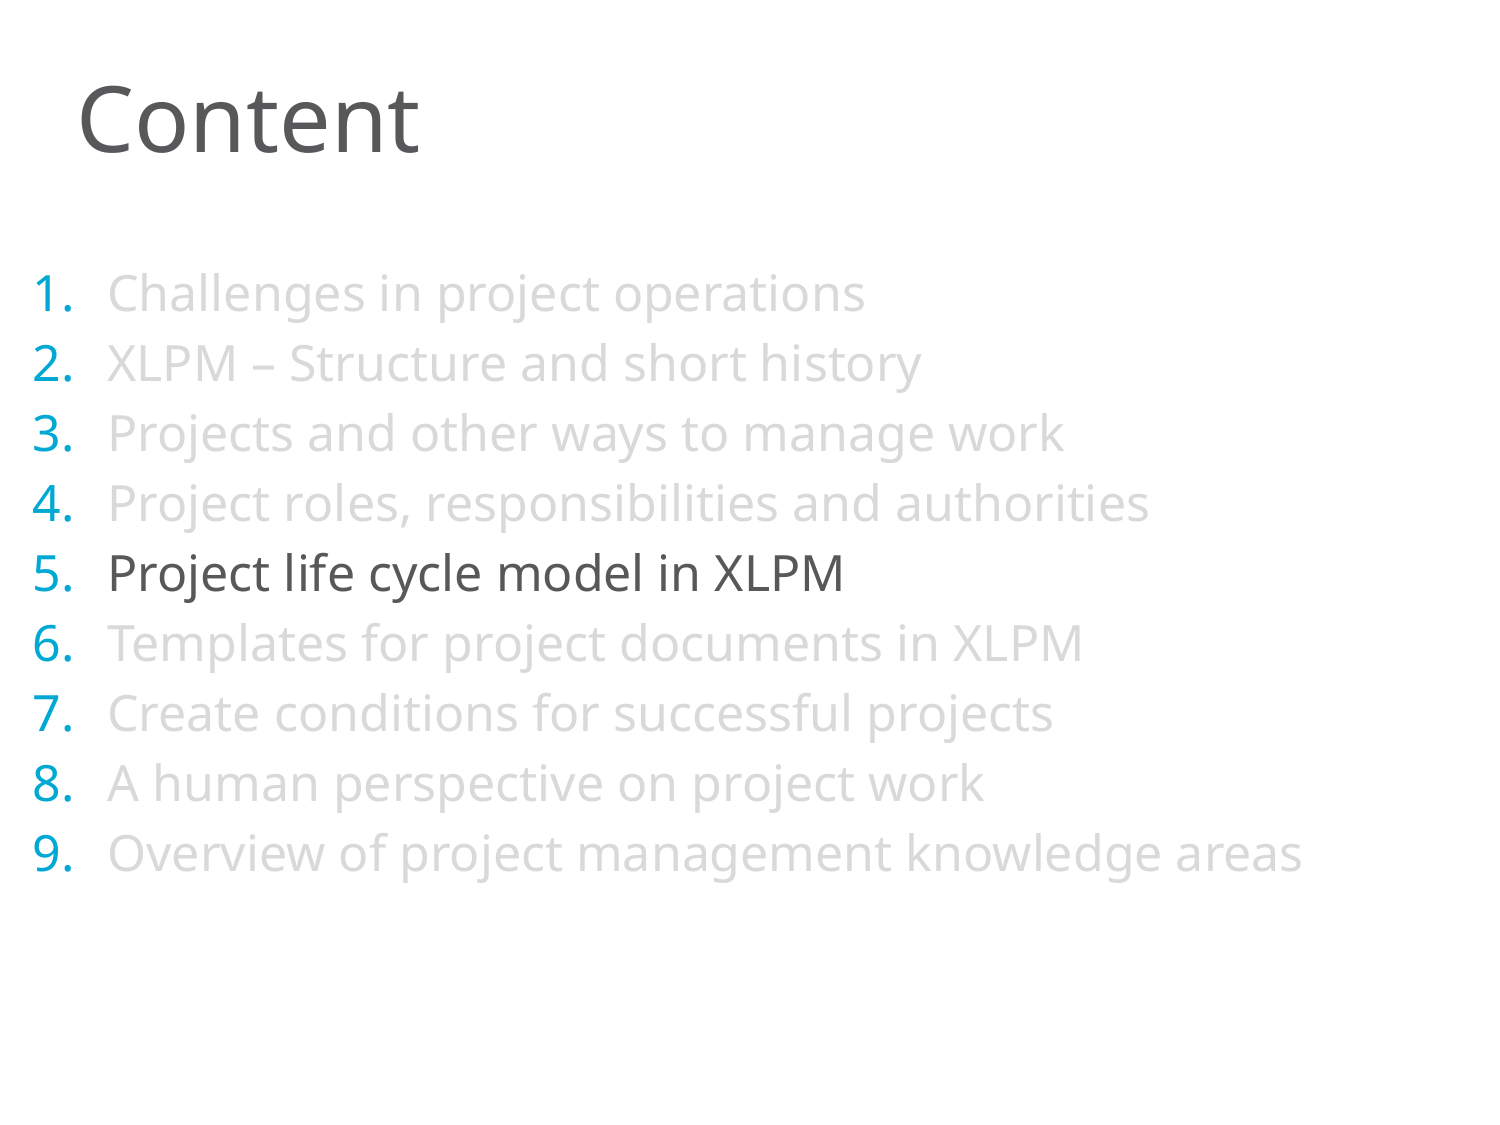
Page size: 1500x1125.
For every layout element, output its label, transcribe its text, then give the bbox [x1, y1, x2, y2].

list Challenges in project operations XLPM – Structure and short history Projects and other ways to manage work Project roles, responsibilities and authorities Project life cycle model in XLPM Templates for project documents in XLPM Create conditions for successful projects A human perspective on project work Overview of project management knowledge areas [20, 261, 1466, 894]
title Content [64, 39, 1295, 218]
